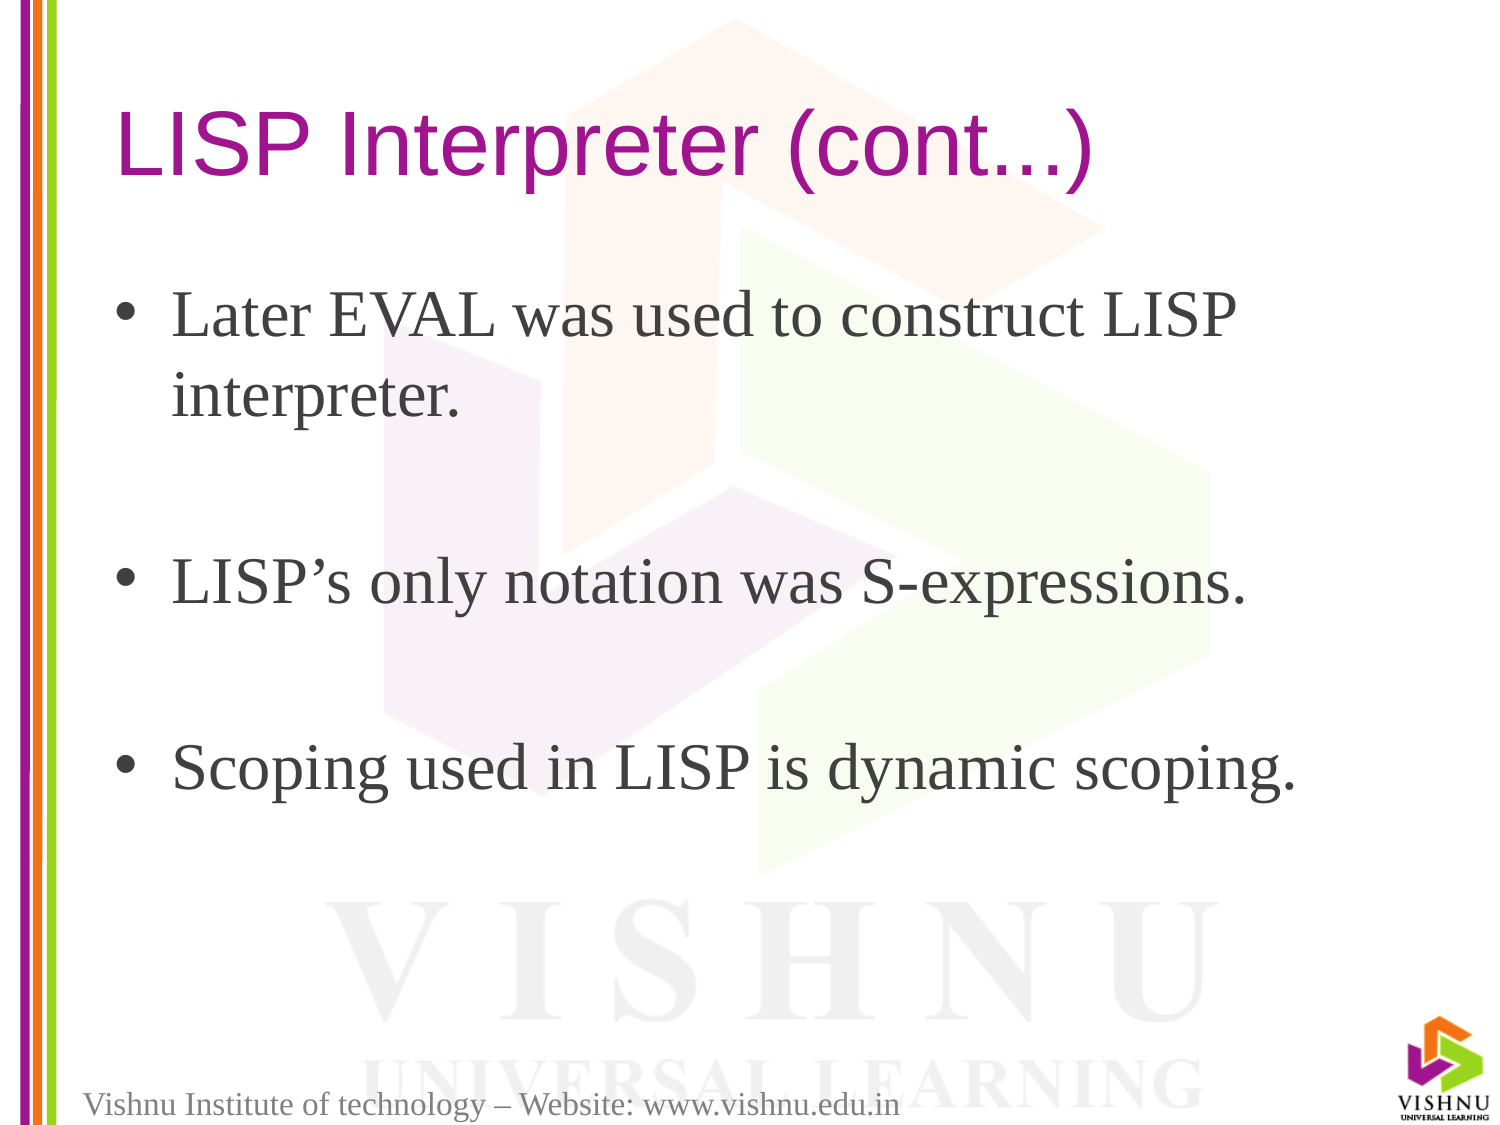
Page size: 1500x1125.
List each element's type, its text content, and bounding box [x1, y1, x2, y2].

list Later EVAL was used to construct LISP interpreter. LISP’s only notation was S-expressions. Scoping used in LISP is dynamic scoping. [99, 262, 1425, 1005]
title LISP Interpreter (cont...) [99, 45, 1425, 233]
picture [1387, 1012, 1500, 1125]
